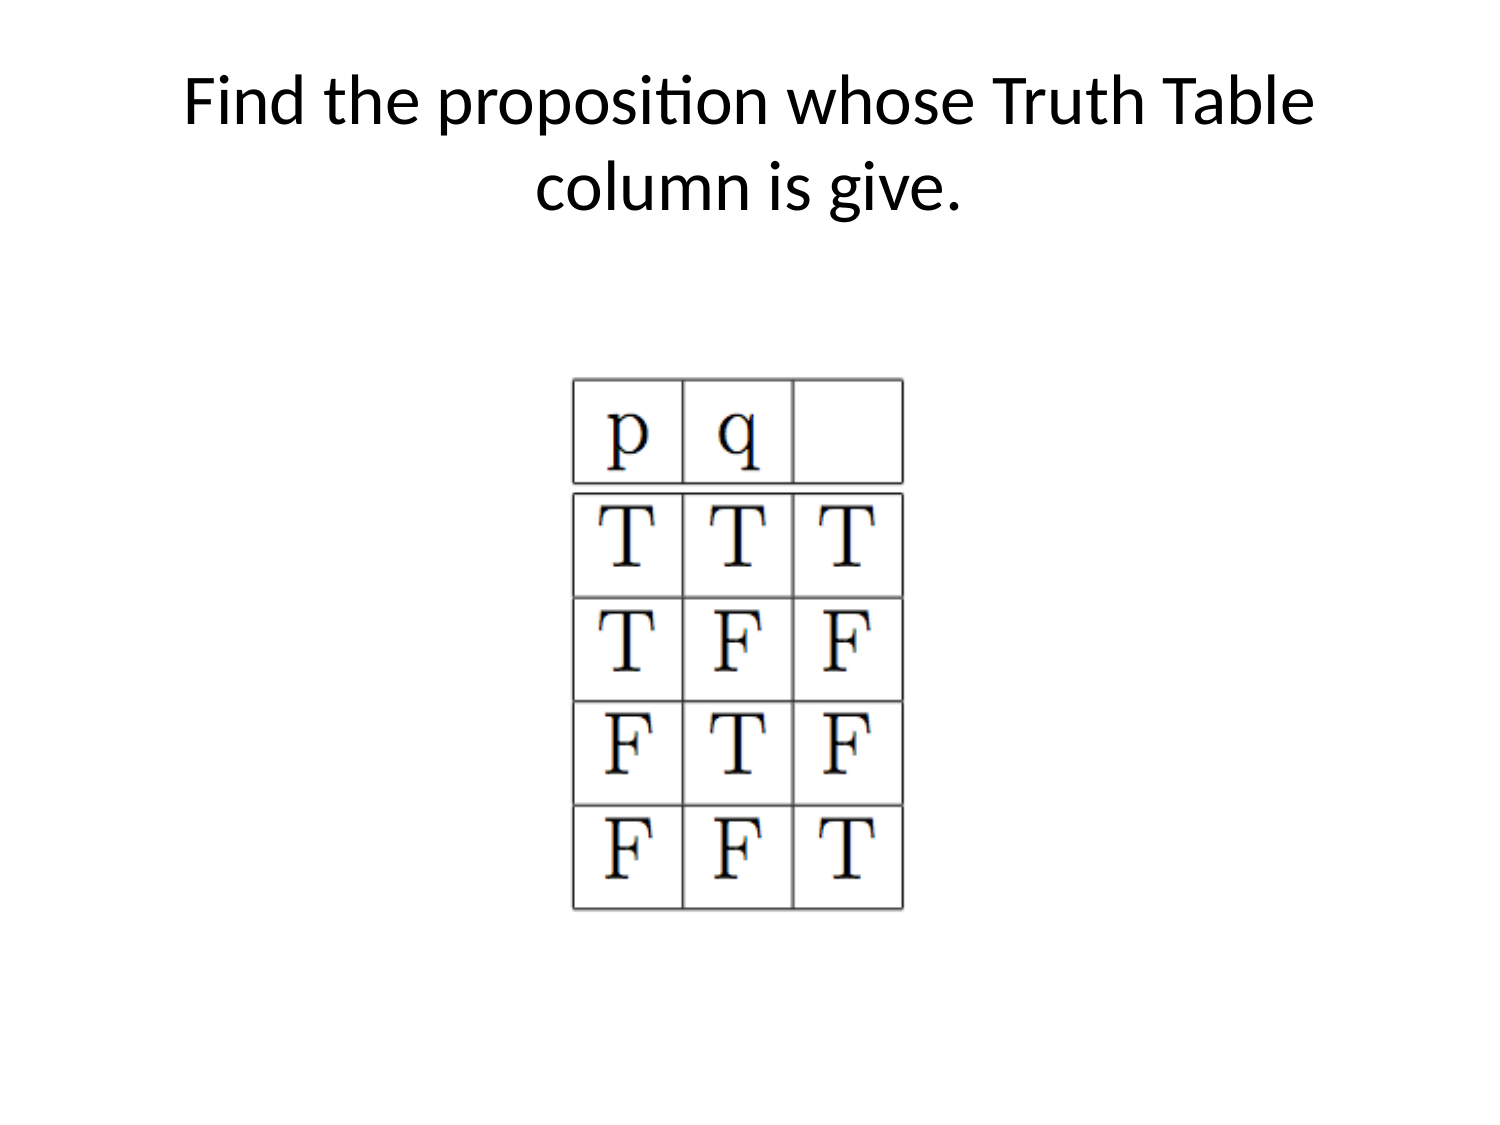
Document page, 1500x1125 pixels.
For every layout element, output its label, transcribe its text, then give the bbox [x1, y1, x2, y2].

picture [505, 304, 999, 1020]
title Find the proposition whose Truth Table column is give. [75, 45, 1425, 233]
